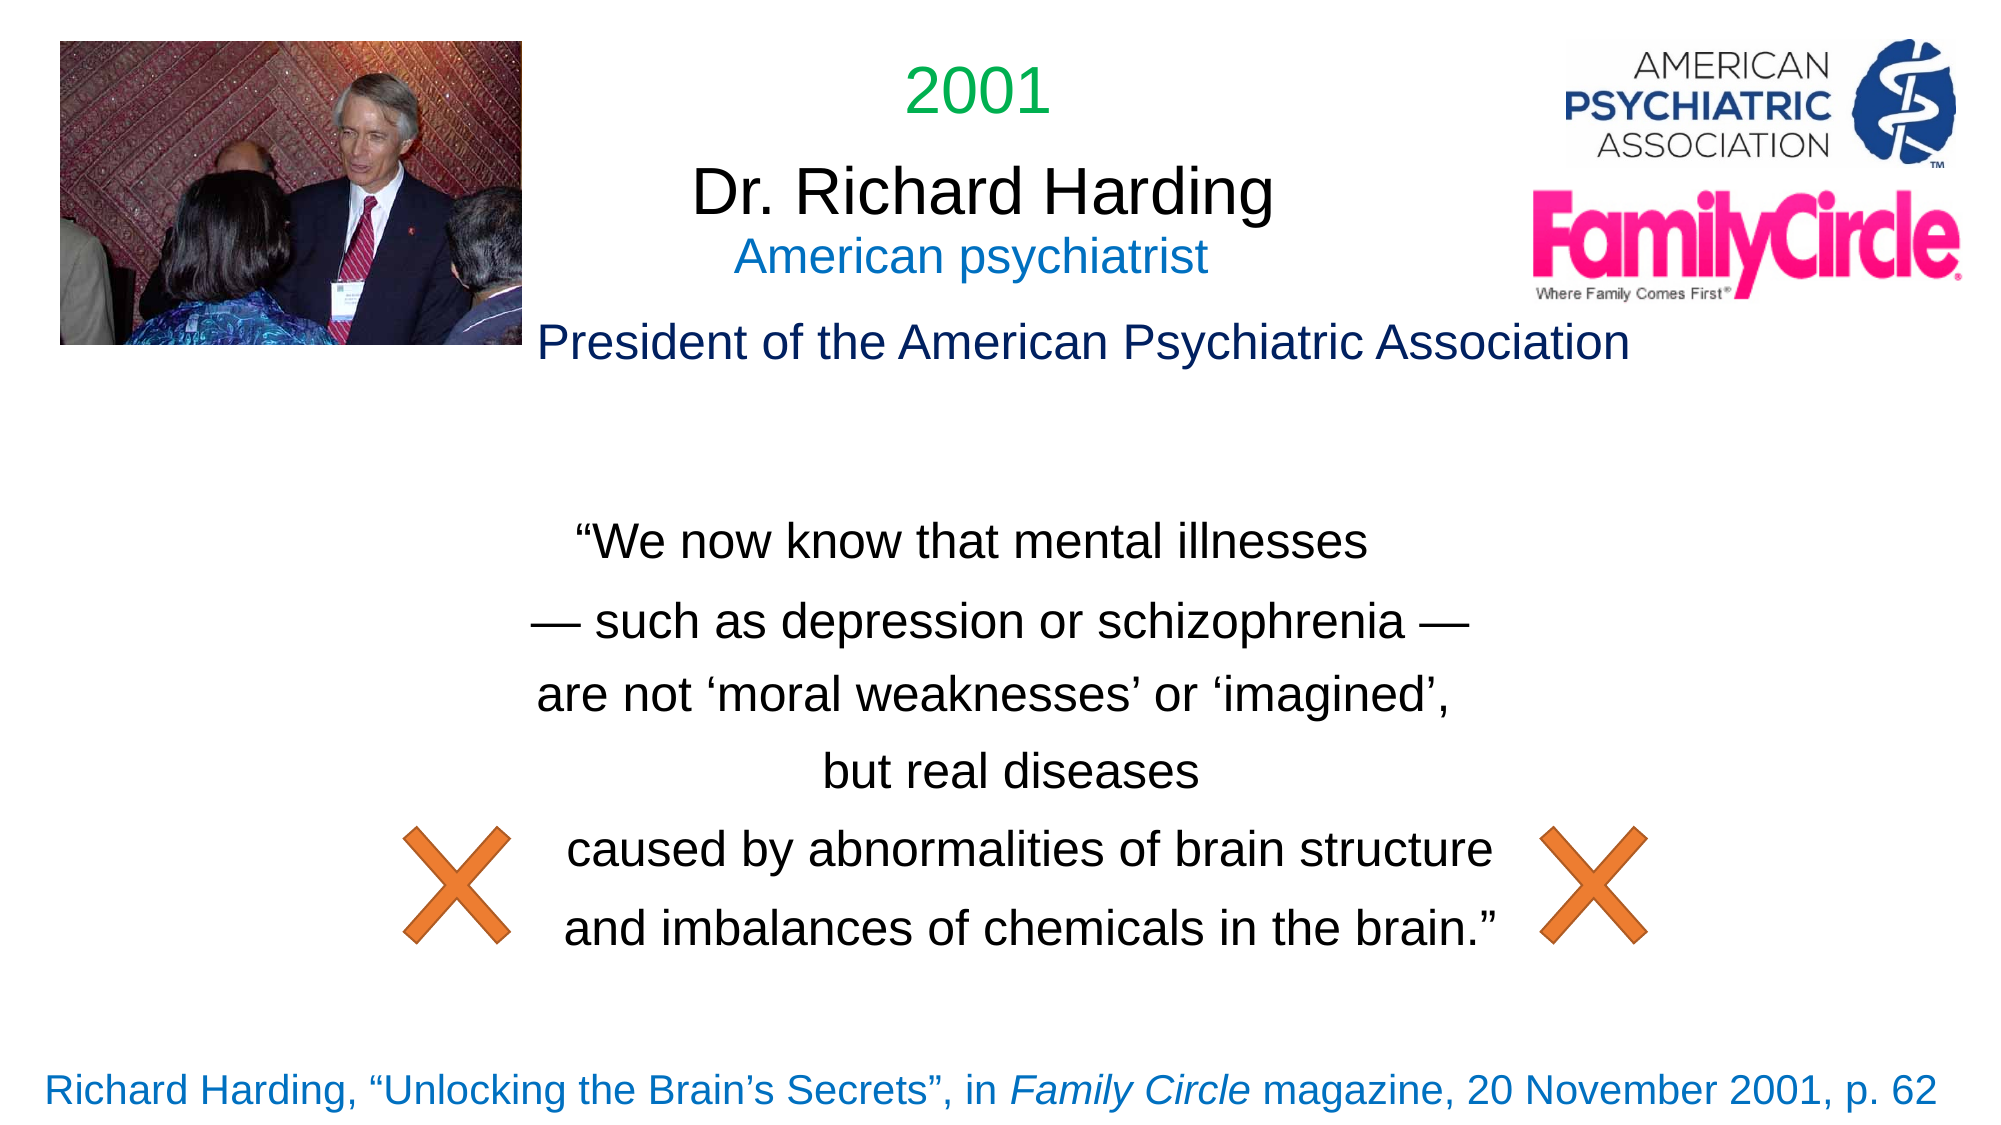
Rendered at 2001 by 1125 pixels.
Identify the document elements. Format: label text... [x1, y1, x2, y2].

text_box — such as depression or schizophrenia — [516, 580, 1499, 656]
text_box 2001 [805, 39, 1153, 135]
picture [60, 41, 522, 345]
text_box are not ‘moral weaknesses’ or ‘imagined’, [521, 653, 1516, 729]
text_box but real diseases [807, 730, 1230, 806]
text_box Richard Harding, “Unlocking the Brain’s Secrets”, in Family Circle magazine, 20 November 2001, p. 62 [27, 1055, 1956, 1121]
text_box “We now know that mental illnesses [560, 501, 1398, 576]
text_box American psychiatrist [710, 216, 1232, 291]
text_box caused by abnormalities of brain structure [551, 809, 1524, 885]
text_box President of the American Psychiatric Association [521, 302, 1704, 378]
text_box Dr. Richard Harding [676, 140, 1350, 236]
text_box and imbalances of chemicals in the brain.” [508, 888, 1567, 964]
picture [1566, 39, 1956, 168]
text_box [1539, 825, 1649, 945]
picture [1515, 173, 1985, 312]
text_box [402, 825, 512, 945]
